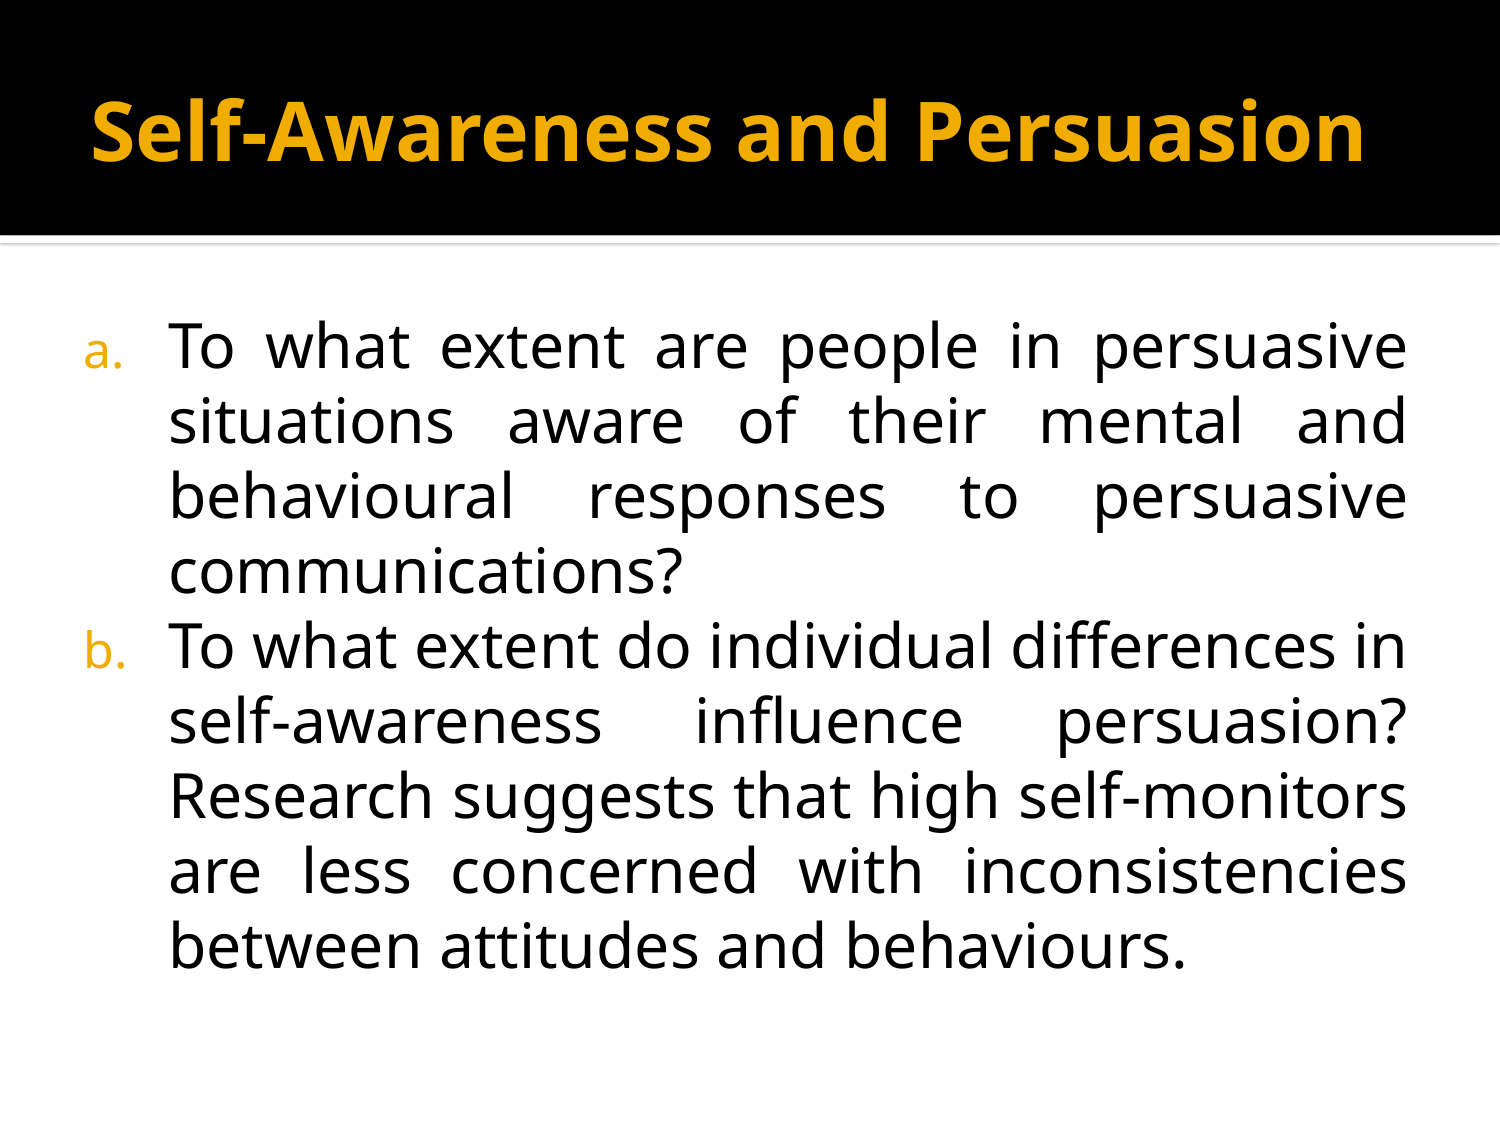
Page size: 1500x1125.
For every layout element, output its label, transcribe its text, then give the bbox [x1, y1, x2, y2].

list To what extent are people in persuasive situations aware of their mental and behavioural responses to persuasive communications? To what extent do individual differences in self-awareness influence persuasion? Research suggests that high self-monitors are less concerned with inconsistencies between attitudes and behaviours. [75, 291, 1425, 1050]
title Self-Awareness and Persuasion [75, 25, 1425, 231]
